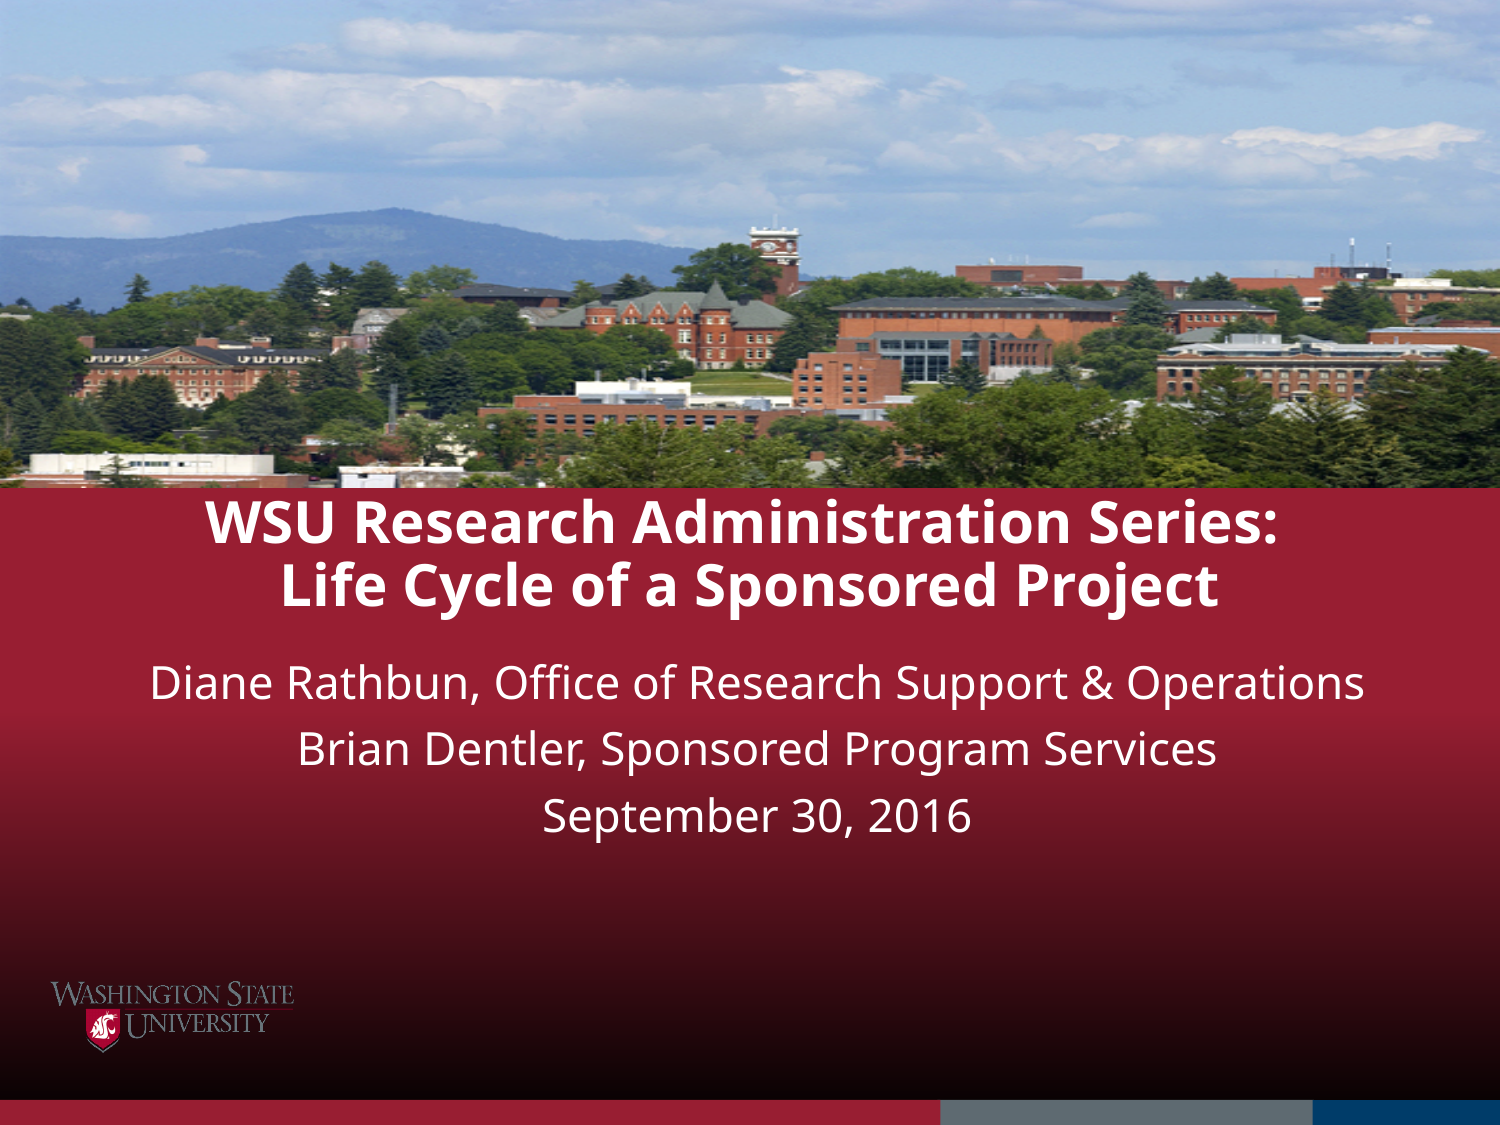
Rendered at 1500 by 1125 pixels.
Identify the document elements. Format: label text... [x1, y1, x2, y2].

picture [50, 981, 294, 1054]
picture [0, 0, 1500, 488]
title WSU Research Administration Series: Life Cycle of a Sponsored Project [81, 498, 1418, 627]
subtitle Diane Rathbun, Office of Research Support & Operations Brian Dentler, Sponsored Program Services September 30, 2016 [80, 646, 1420, 856]
